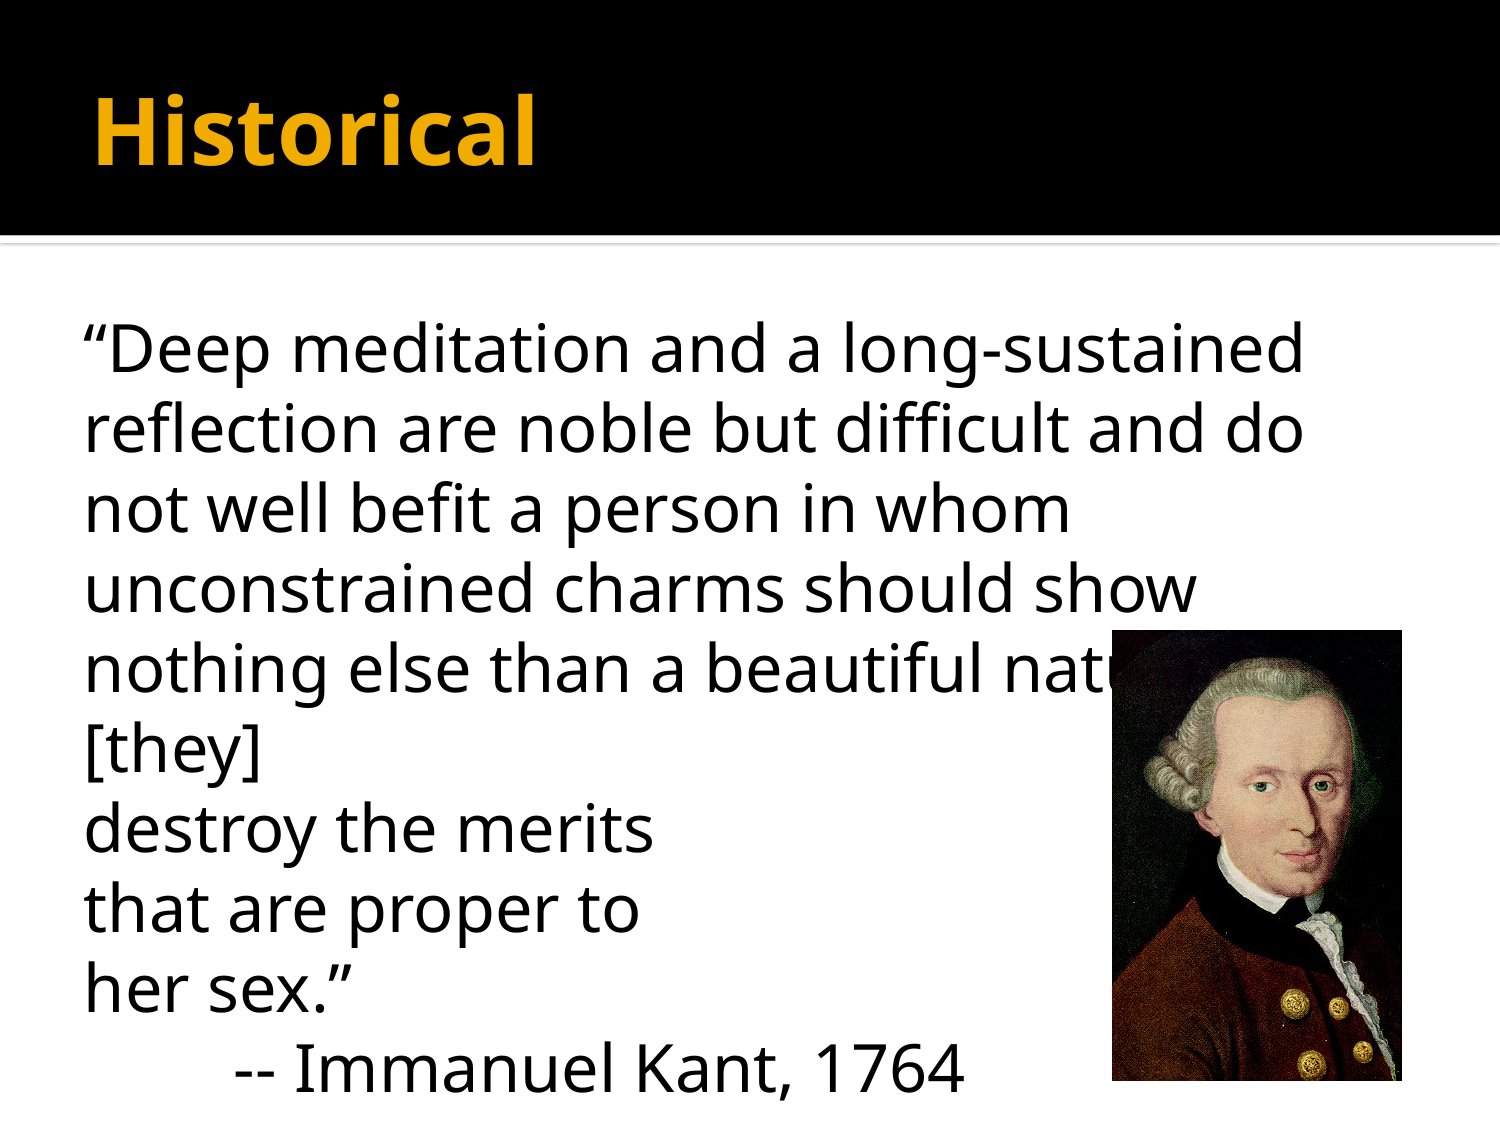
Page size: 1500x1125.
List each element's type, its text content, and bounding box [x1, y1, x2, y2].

title Historical [75, 25, 1425, 231]
list “Deep meditation and a long-sustained reflection are noble but difficult and do not well befit a person in whom unconstrained charms should show nothing else than a beautiful nature . . . [they] destroy the merits that are proper to her sex.” -- Immanuel Kant, 1764 [75, 291, 1425, 1050]
picture [1112, 630, 1402, 1081]
